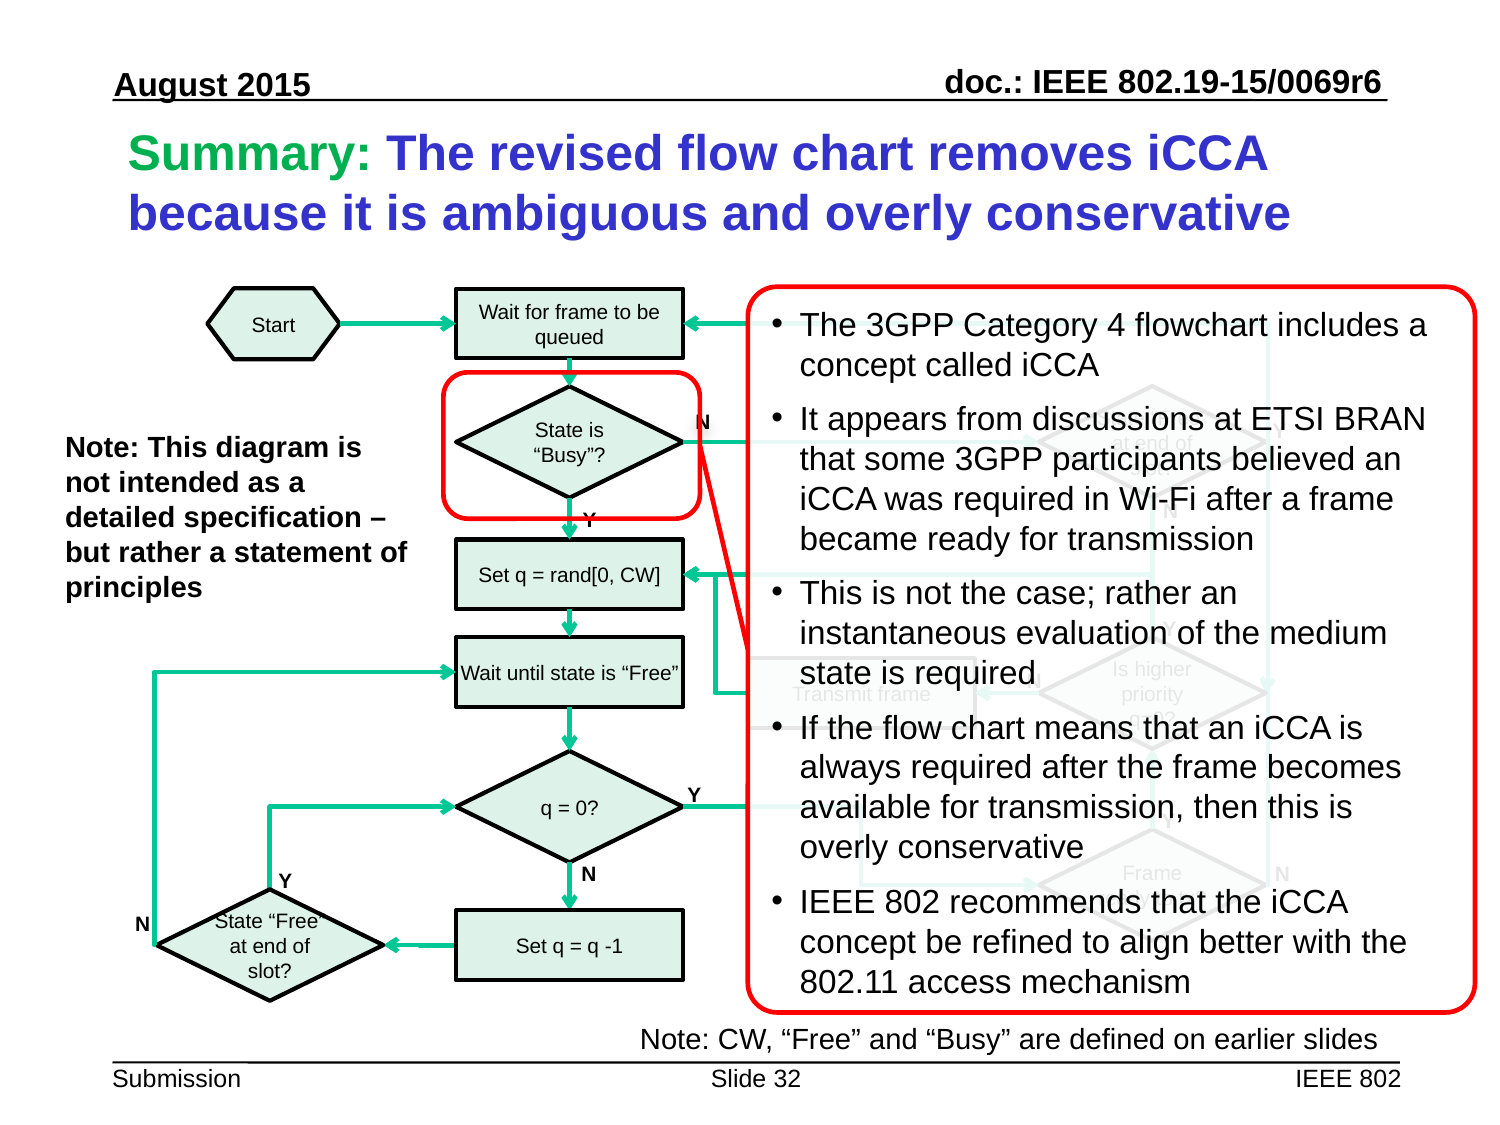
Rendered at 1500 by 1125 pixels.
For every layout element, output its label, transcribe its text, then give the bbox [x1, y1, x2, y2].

text_box Note: This diagram is not intended as a detailed specification – but rather a statement of principles [49, 421, 117, 634]
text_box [122, 288, 1290, 1002]
text_box The 3GPP Category 4 flowchart includes a concept called iCCA It appears from discussions at ETSI BRAN that some 3GPP participants believed an iCCA was required in Wi-Fi after a frame became ready for transmission This is not the case; rather an instantaneous evaluation of the medium state is required If the flow chart means that an iCCA is always required after the frame becomes available for transmission, then this is overly conservative IEEE 802 recommends that the iCCA concept be refined to align better with the 802.11 access mechanism [761, 286, 1475, 1013]
slide_number Slide 32 [709, 1061, 803, 1093]
text_box Note: CW, “Free” and “Busy” are defined on earlier slides [624, 1012, 1400, 1058]
footer IEEE 802 [1294, 1061, 1402, 1093]
title Summary: The revised flow chart removes iCCA because it is ambiguous and overly conservative [112, 112, 1388, 288]
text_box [699, 445, 749, 650]
